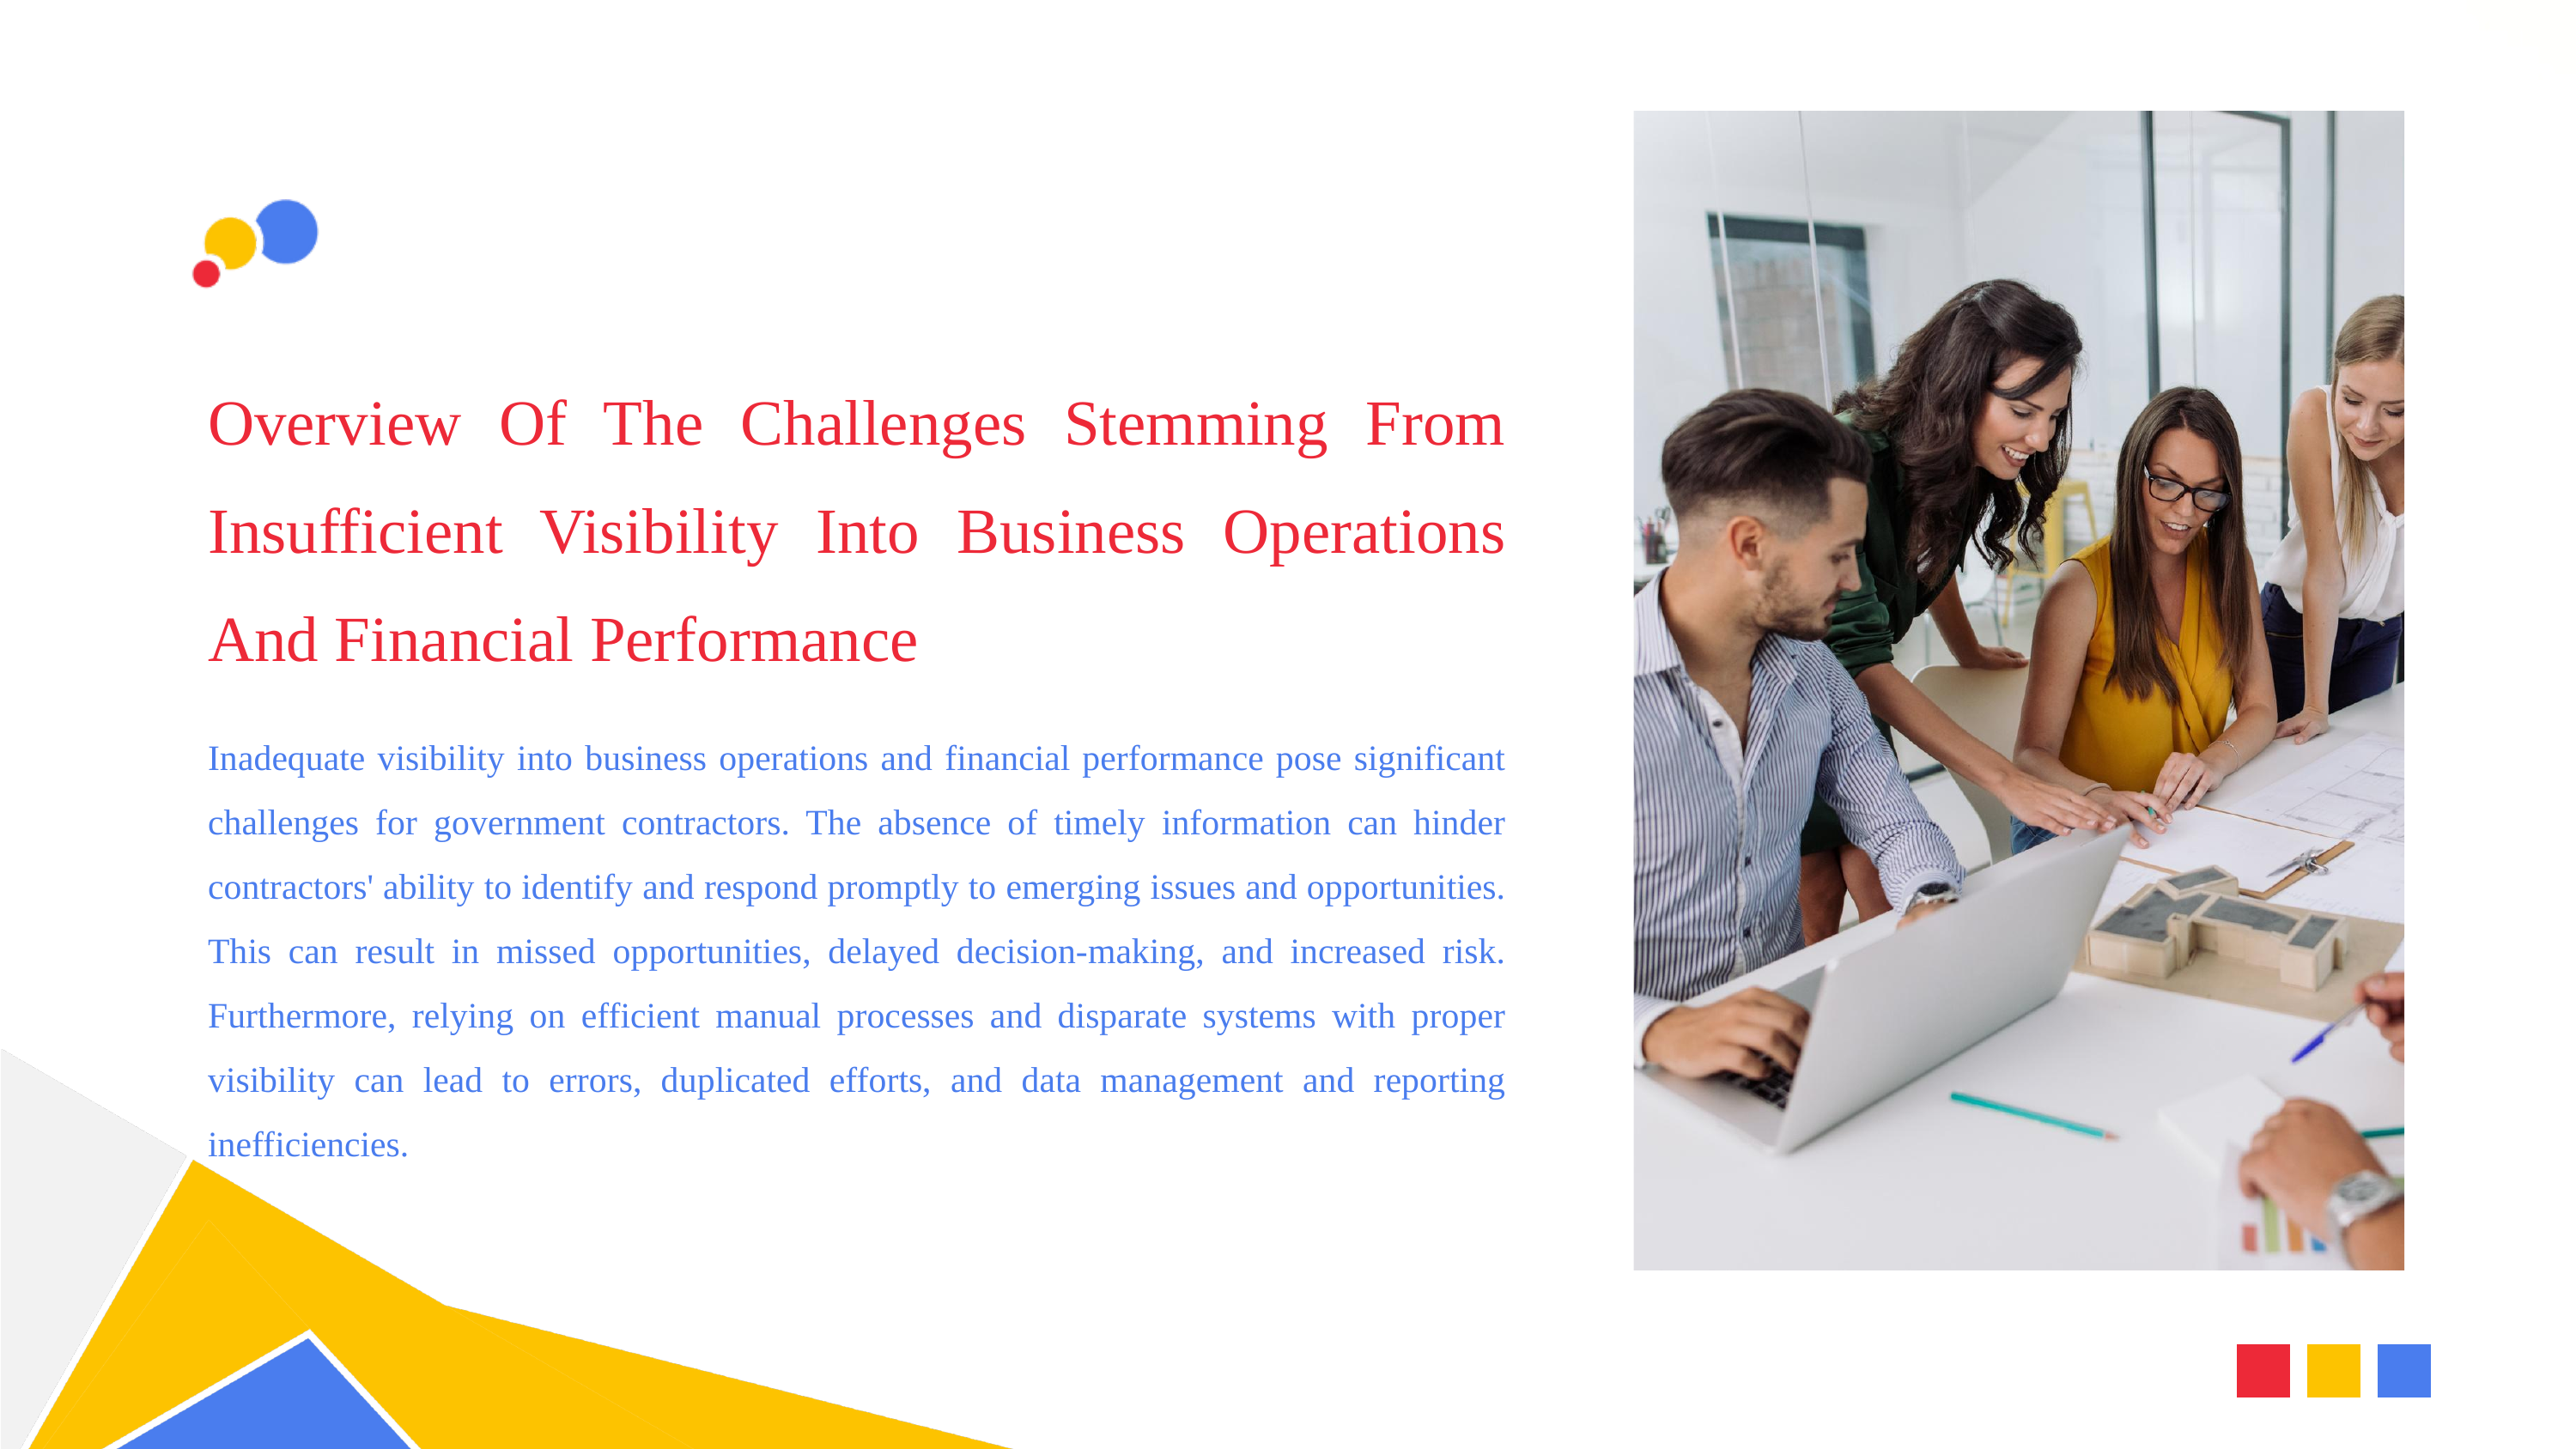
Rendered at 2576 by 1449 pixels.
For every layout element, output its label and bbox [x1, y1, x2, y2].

text_box [2291, 767, 2361, 1397]
picture [0, 0, 2576, 1449]
text_box [1660, 767, 2290, 1397]
text_box [2361, 767, 2432, 1397]
